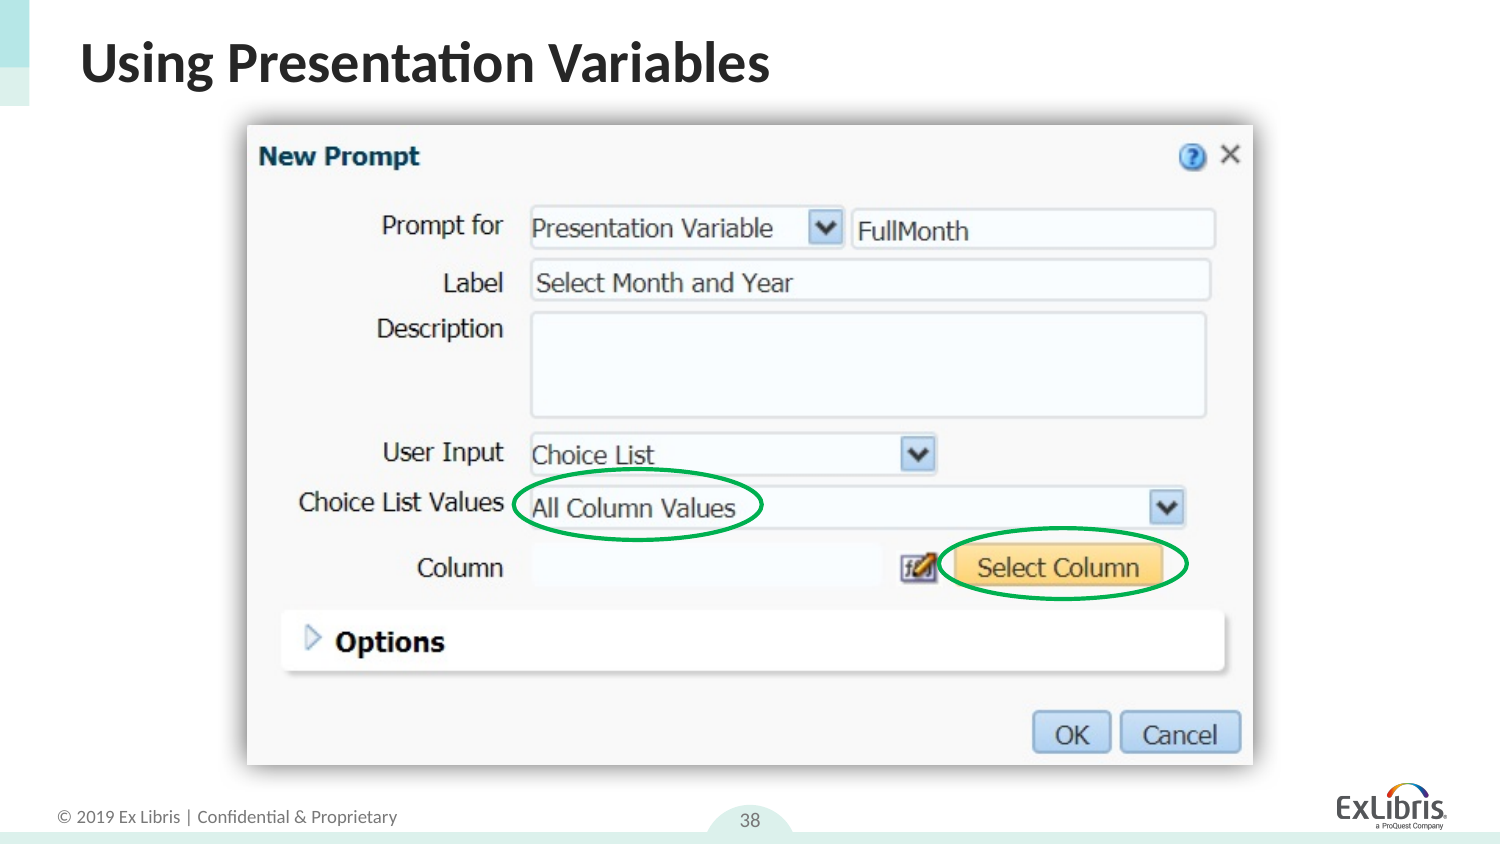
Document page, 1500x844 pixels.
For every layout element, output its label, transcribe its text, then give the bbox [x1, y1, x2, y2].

picture [1337, 783, 1447, 830]
picture [247, 125, 1253, 765]
slide_number 38 [705, 789, 795, 844]
title Using Presentation Variables [64, 11, 1447, 107]
